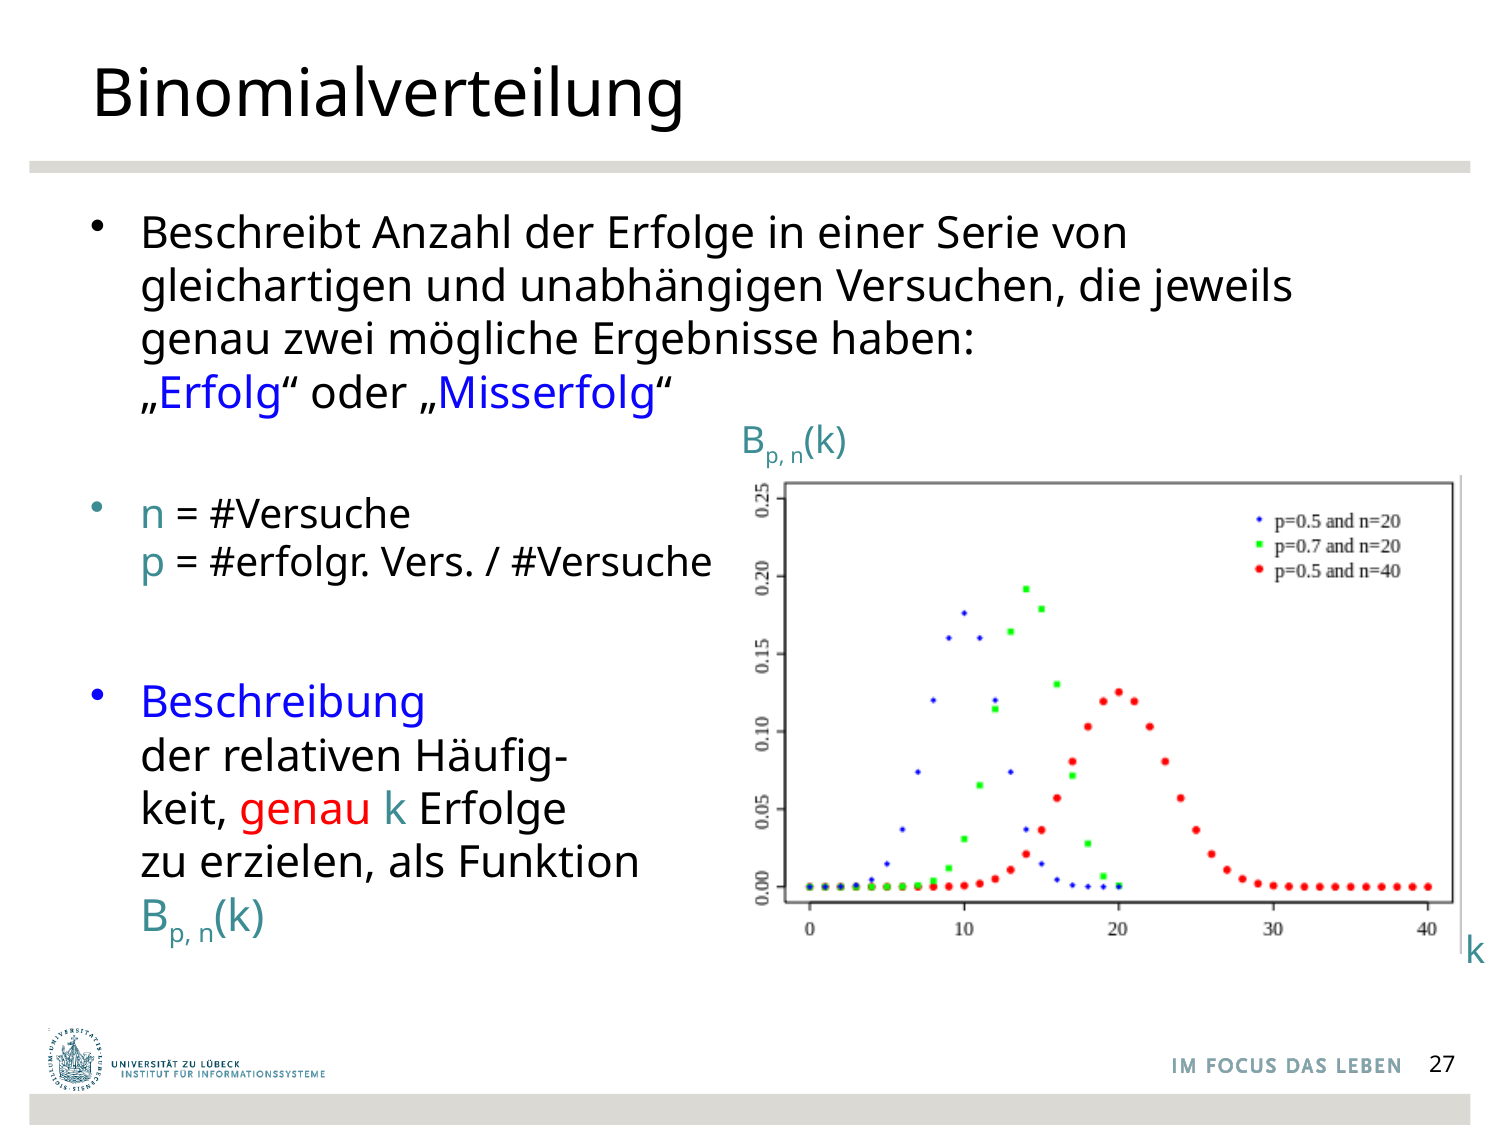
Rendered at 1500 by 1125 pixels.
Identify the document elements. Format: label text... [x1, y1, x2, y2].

title Binomialverteilung [76, 42, 1427, 126]
list Beschreibt Anzahl der Erfolge in einer Serie von gleichartigen und unabhängigen Versuchen, die jeweils genau zwei mögliche Ergebnisse haben: „Erfolg“ oder „Misserfolg“ n = #Versuche p = #erfolgr. Vers. / #Versuche Beschreibung der relativen Häufig- keit, genau k Erfolge zu erzielen, als Funktion Bp, n(k) [75, 196, 1425, 1012]
slide_number 27 [1305, 1050, 1471, 1083]
picture [1173, 1058, 1305, 1073]
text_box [729, 408, 1500, 980]
